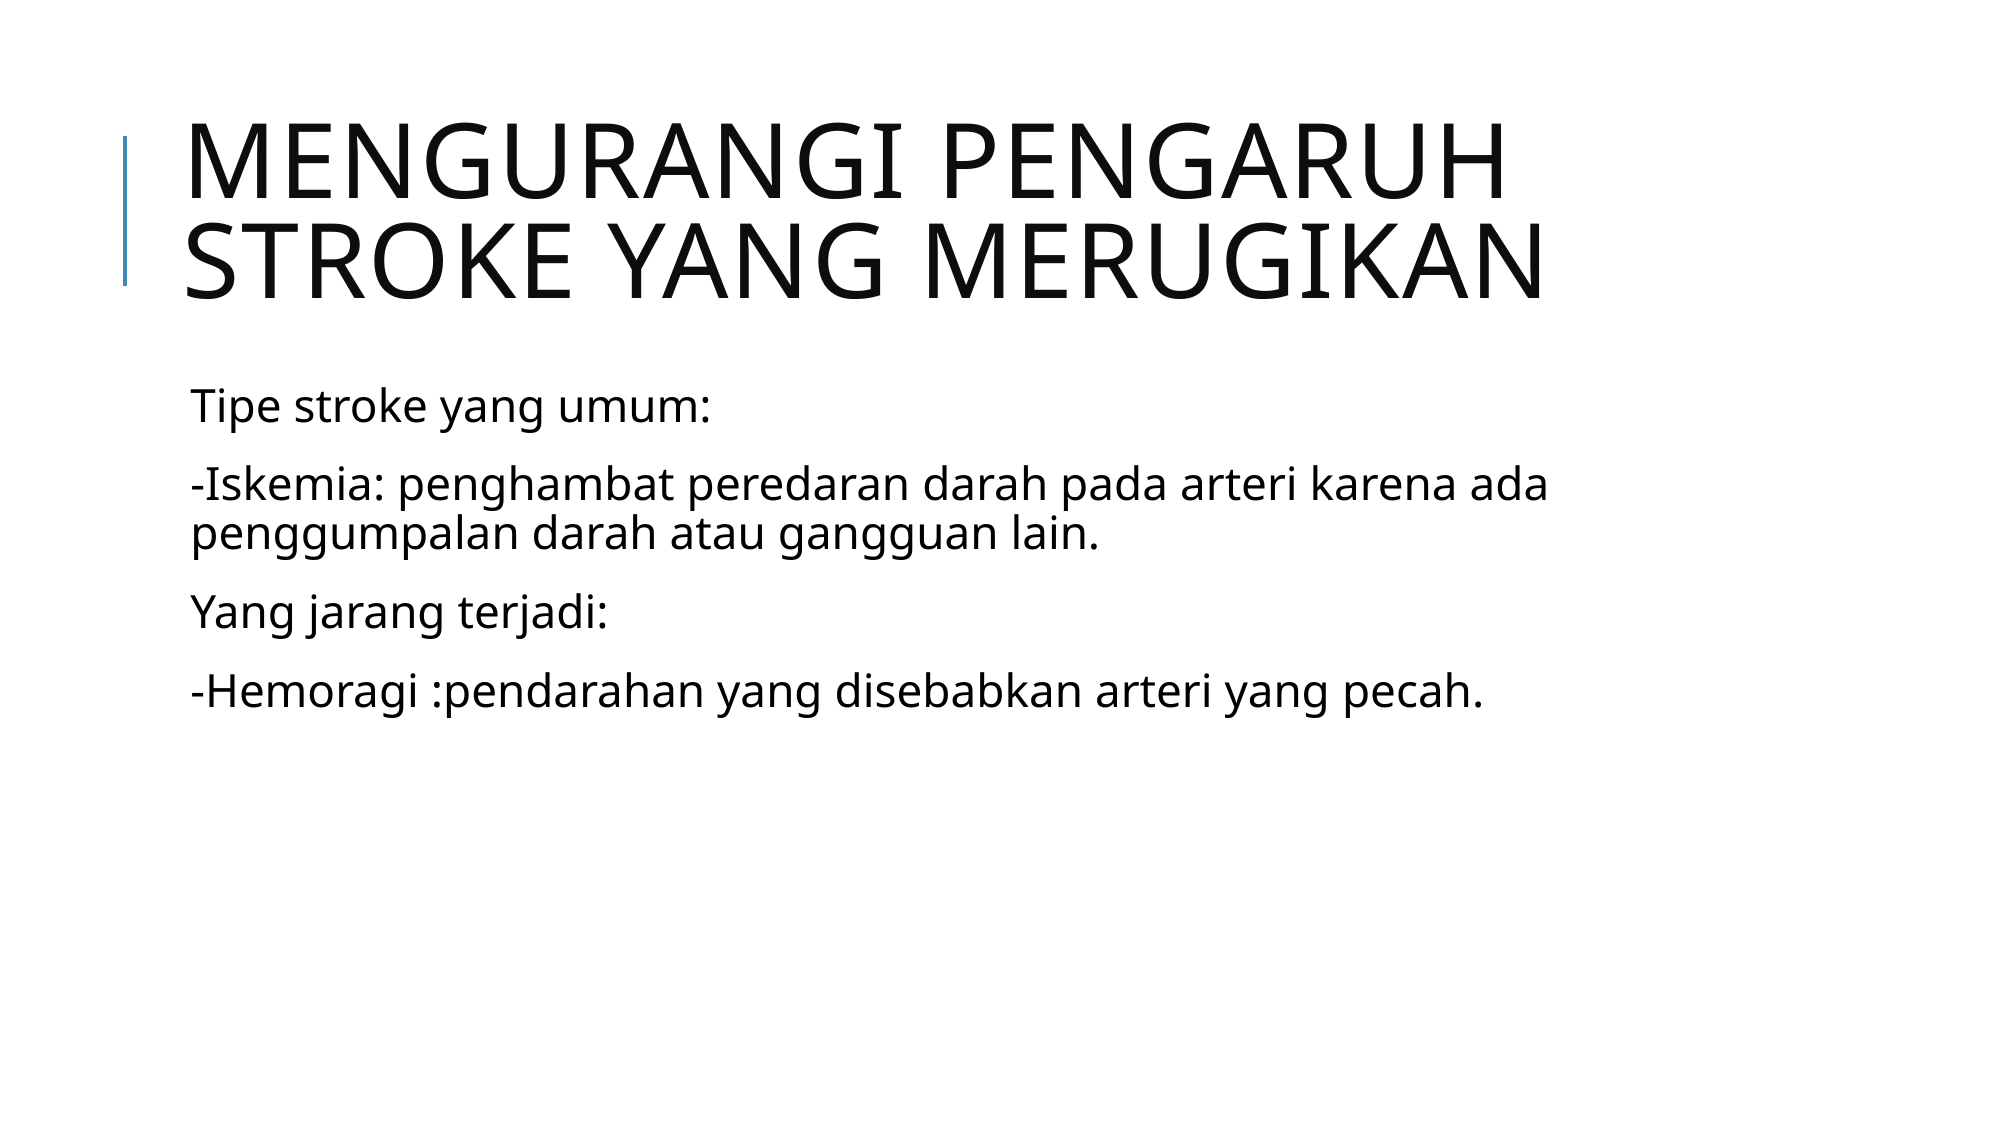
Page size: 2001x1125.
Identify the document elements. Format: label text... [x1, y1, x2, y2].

list Tipe stroke yang umum: -Iskemia: penghambat peredaran darah pada arteri karena ada penggumpalan darah atau gangguan lain. Yang jarang terjadi: -Hemoragi :pendarahan yang disebabkan arteri yang pecah. [168, 375, 1763, 1035]
title Mengurangi pengaruh stroke yang merugikan [168, 96, 1763, 342]
